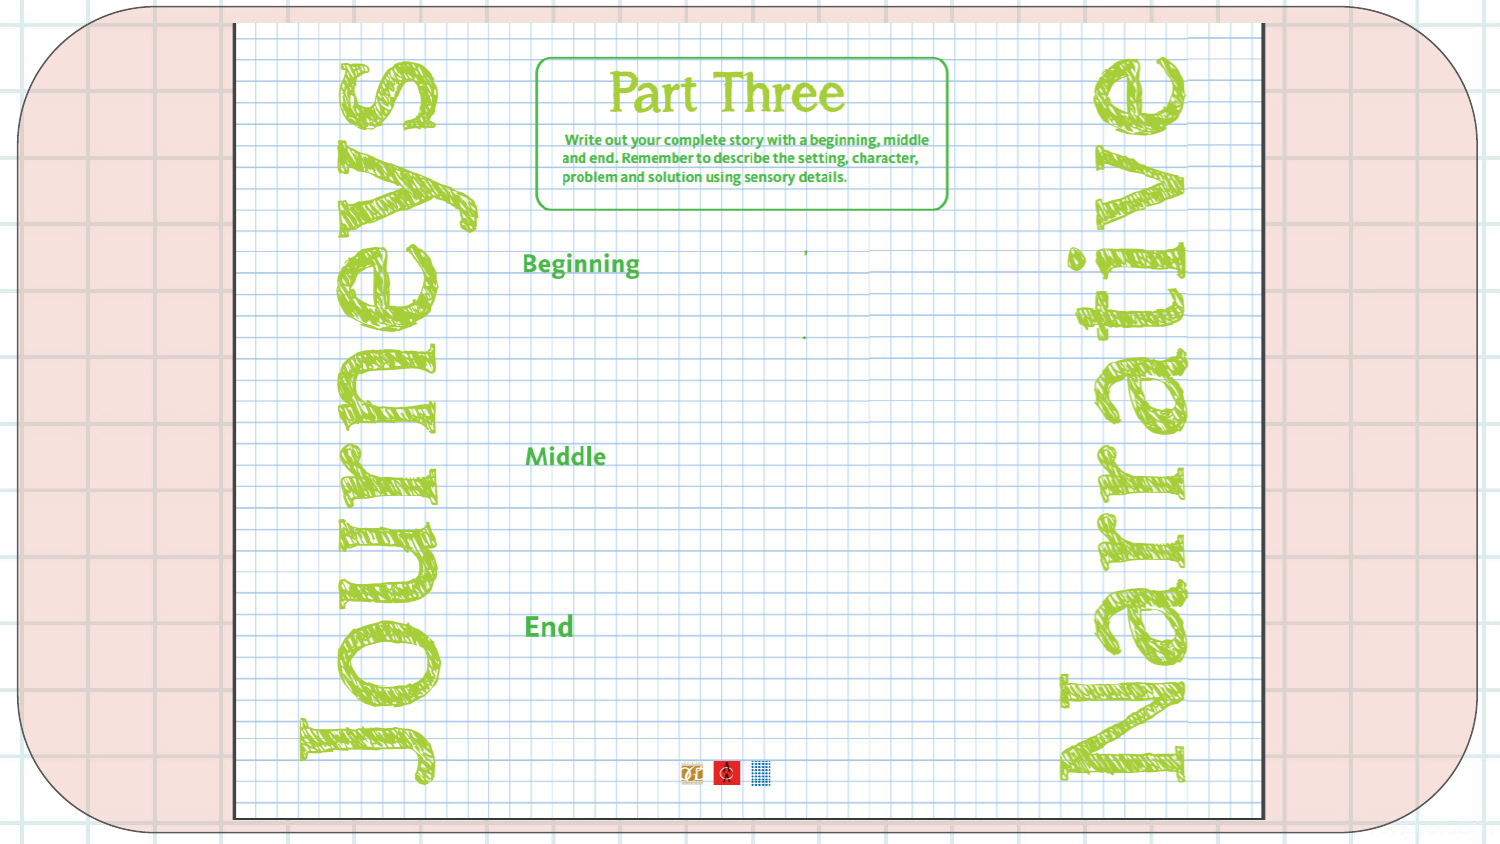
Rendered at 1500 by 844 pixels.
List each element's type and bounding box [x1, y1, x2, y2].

text_box [17, 6, 1478, 833]
picture [0, 0, 1500, 844]
